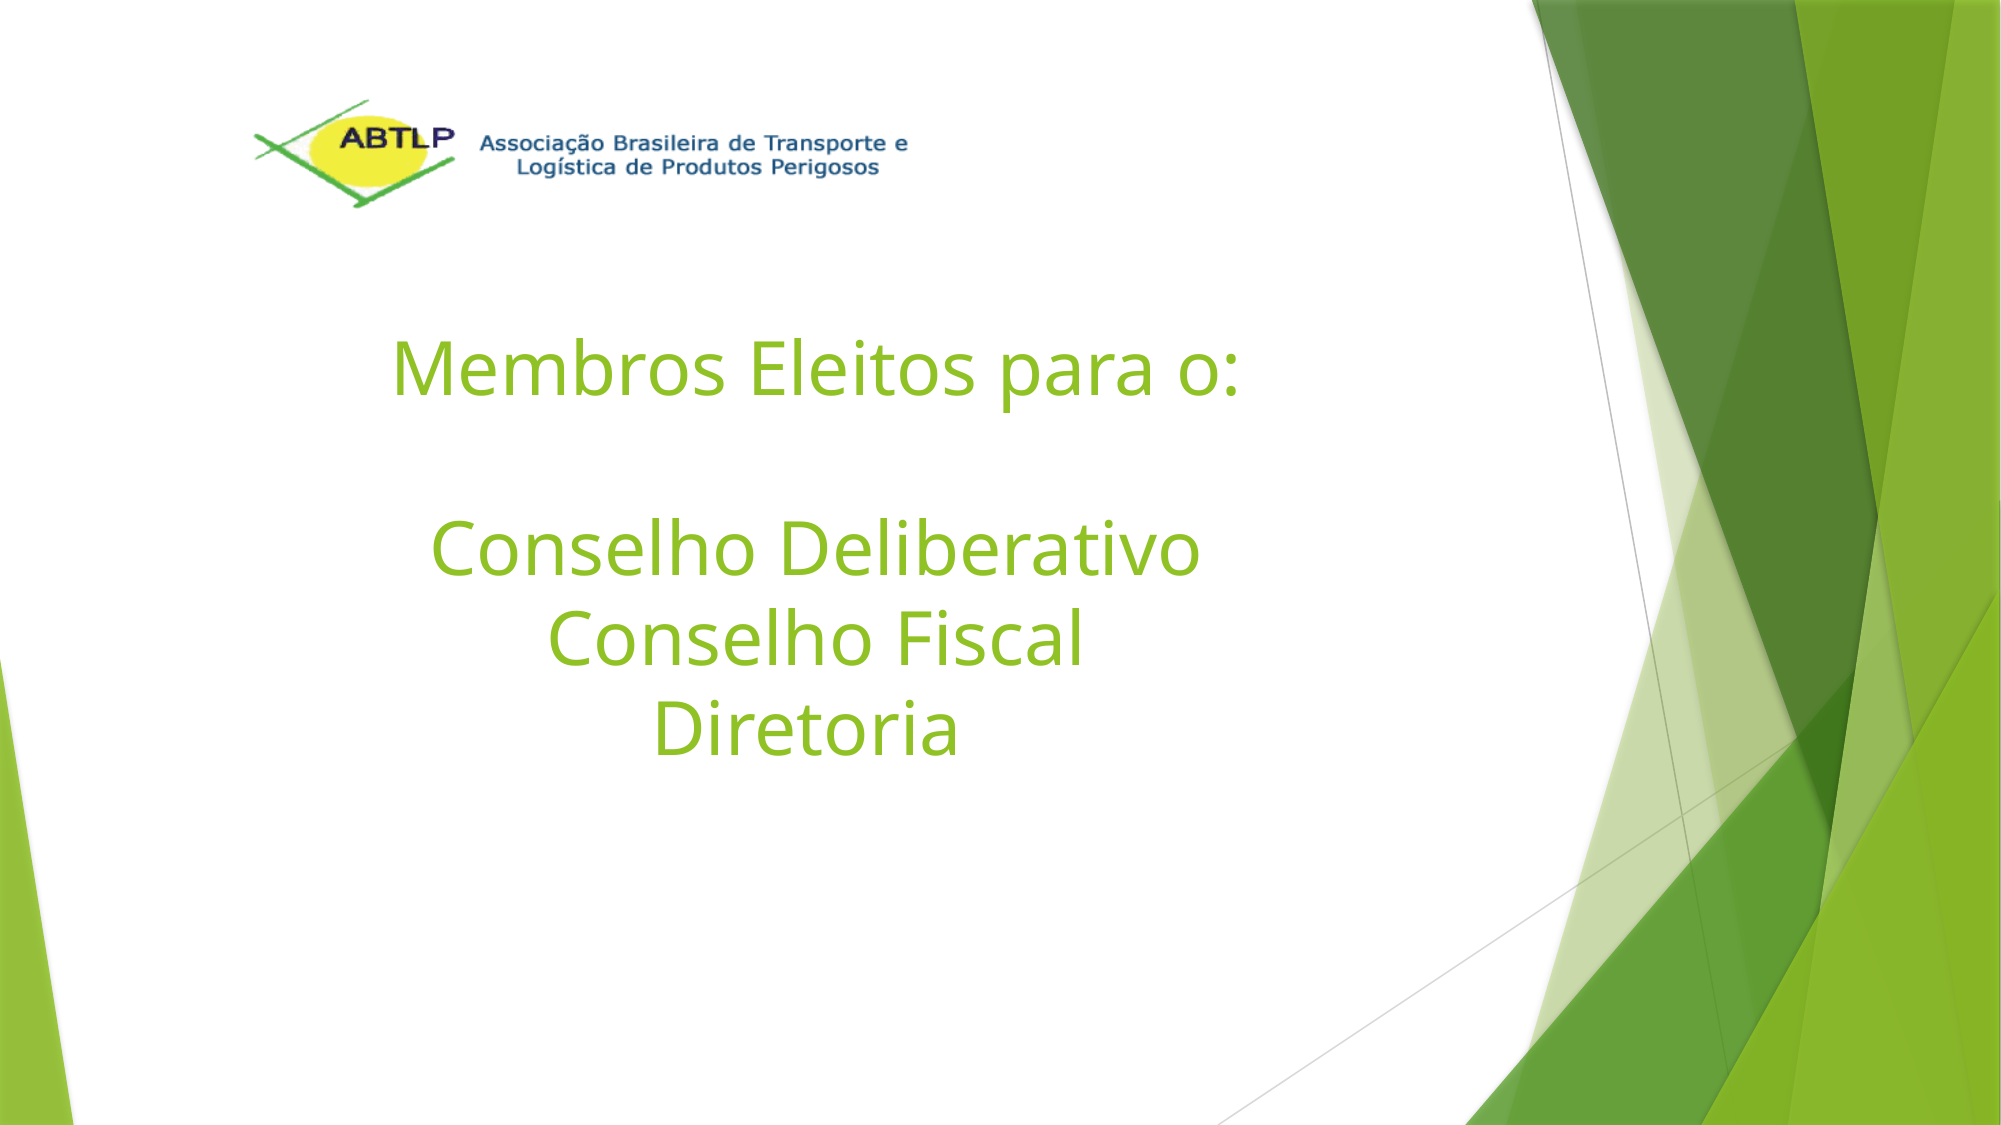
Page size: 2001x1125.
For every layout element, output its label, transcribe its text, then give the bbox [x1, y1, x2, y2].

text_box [246, 92, 940, 215]
title Membros Eleitos para o: Conselho Deliberativo Conselho Fiscal Diretoria [111, 313, 1522, 856]
